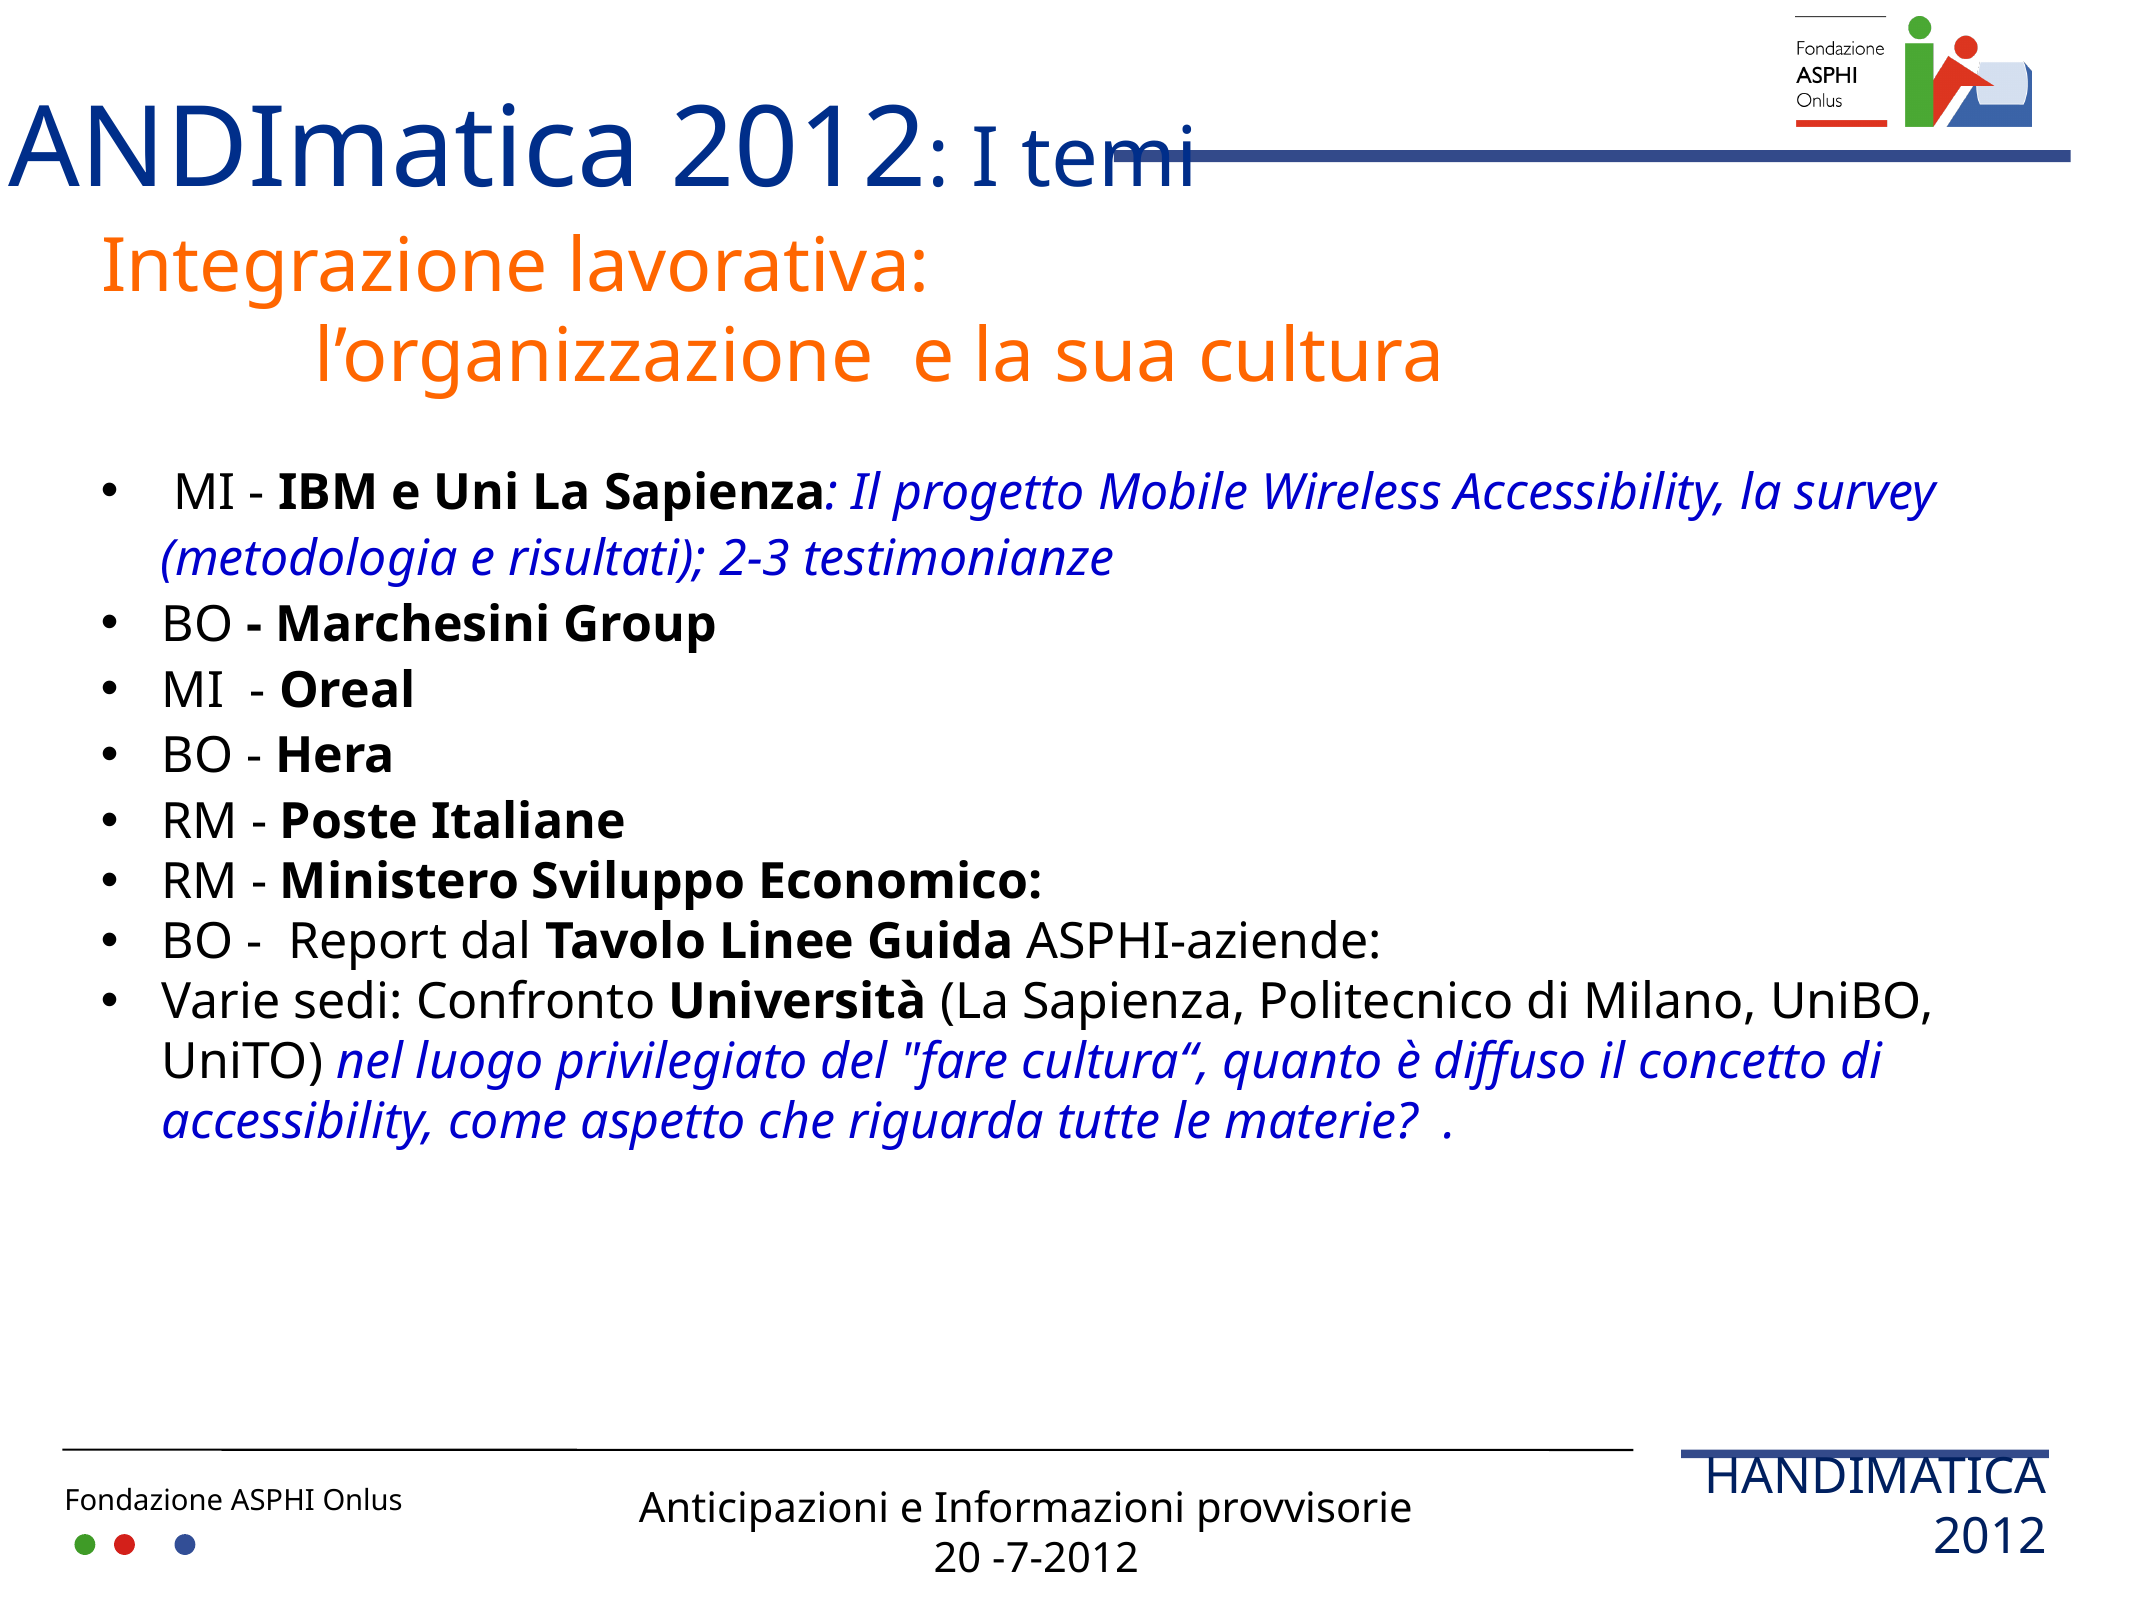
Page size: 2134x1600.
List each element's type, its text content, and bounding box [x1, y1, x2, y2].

text_box HANDImatica 2012: I temi [0, 74, 1220, 210]
text_box [1220, 150, 2071, 163]
picture [1795, 16, 2032, 128]
text_box MI - IBM e Uni La Sapienza: Il progetto Mobile Wireless Accessibility, la survey (metodologia e risultati); 2-3 testimonianze BO - Marchesini Group MI - Oreal BO - Hera RM - Poste Italiane RM - Ministero Sviluppo Economico: BO - Report dal Tavolo Linee Guida ASPHI-aziende: Varie sedi: Confronto Università (La Sapienza, Politecnico di Milano, UniBO, UniTO) nel luogo privilegiato del "fare cultura“, quanto è diffuso il concetto di accessibility, come aspetto che riguarda tutte le materie? . [86, 445, 2071, 1217]
text_box Integrazione lavorativa: l’organizzazione e la sua cultura [86, 209, 2134, 404]
